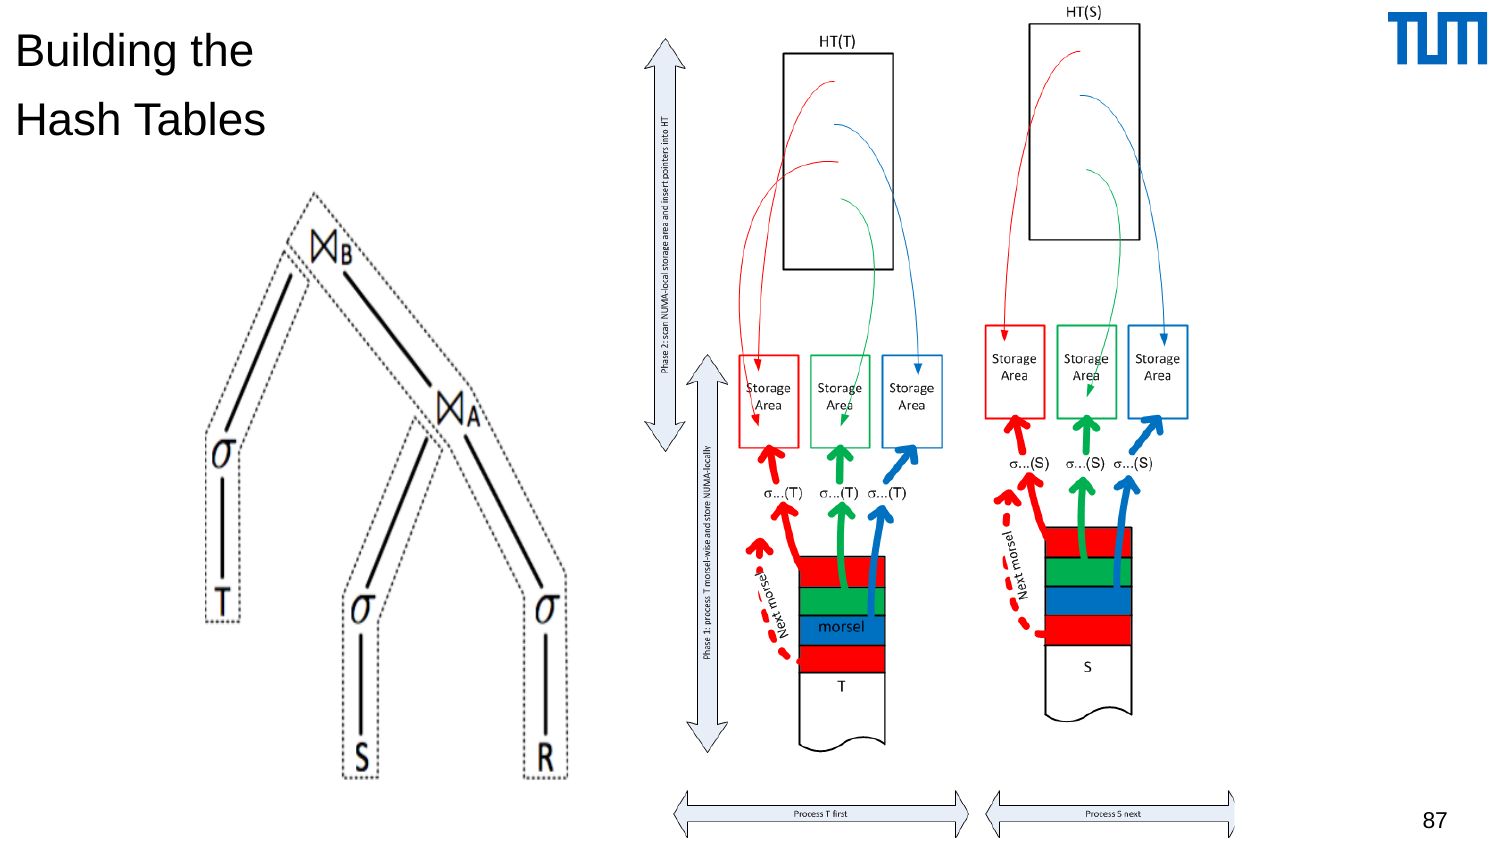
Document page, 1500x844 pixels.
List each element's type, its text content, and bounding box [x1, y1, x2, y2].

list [638, 0, 1235, 838]
title Building the Hash Tables [0, 0, 636, 141]
picture [120, 160, 605, 801]
title Building the Hash Tables [1235, 0, 1500, 141]
slide_number 87 [1237, 796, 1448, 842]
